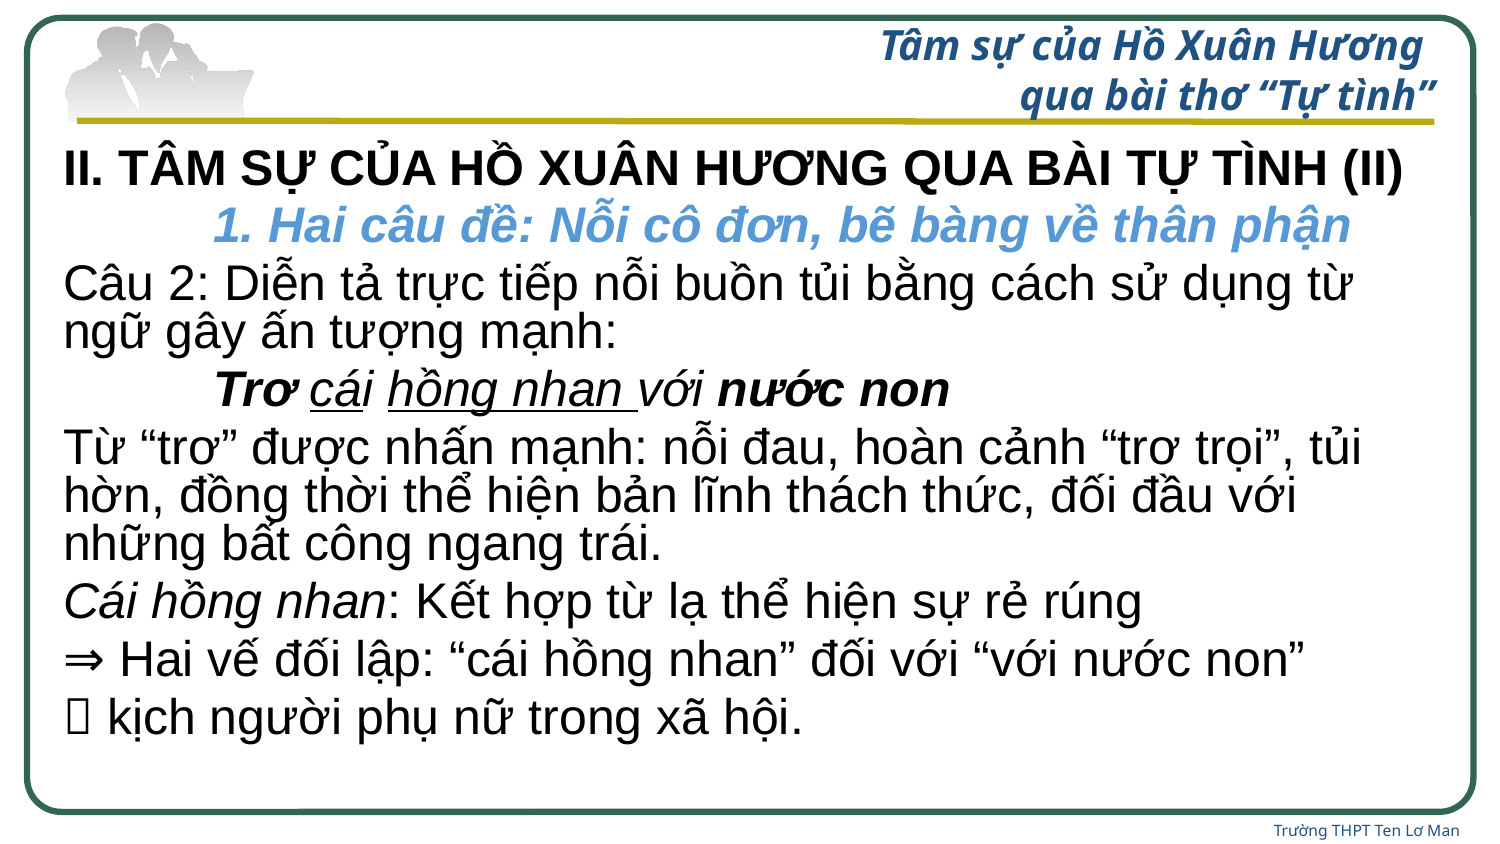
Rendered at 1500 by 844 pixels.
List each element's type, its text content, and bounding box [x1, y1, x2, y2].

title Tâm sự của Hồ Xuân Hương qua bài thơ “Tự tình” [75, 33, 1450, 104]
footer Trường THPT Ten Lơ Man [999, 813, 1475, 844]
list II. TÂM SỰ CỦA HỒ XUÂN HƯƠNG QUA BÀI TỰ TÌNH (II) 1. Hai câu đề: Nỗi cô đơn, bẽ bàng về thân phận Câu 2: Diễn tả trực tiếp nỗi buồn tủi bằng cách sử dụng từ ngữ gây ấn tượng mạnh: Trơ cái hồng nhan với nước non Từ “trơ” được nhấn mạnh: nỗi đau, hoàn cảnh “trơ trọi”, tủi hờn, đồng thời thể hiện bản lĩnh thách thức, đối đầu với những bất công ngang trái. Cái hồng nhan: Kết hợp từ lạ thể hiện sự rẻ rúng ⇒ Hai vế đối lập: “cái hồng nhan” đối với “với nước non”  kịch người phụ nữ trong xã hội. [48, 139, 1450, 778]
